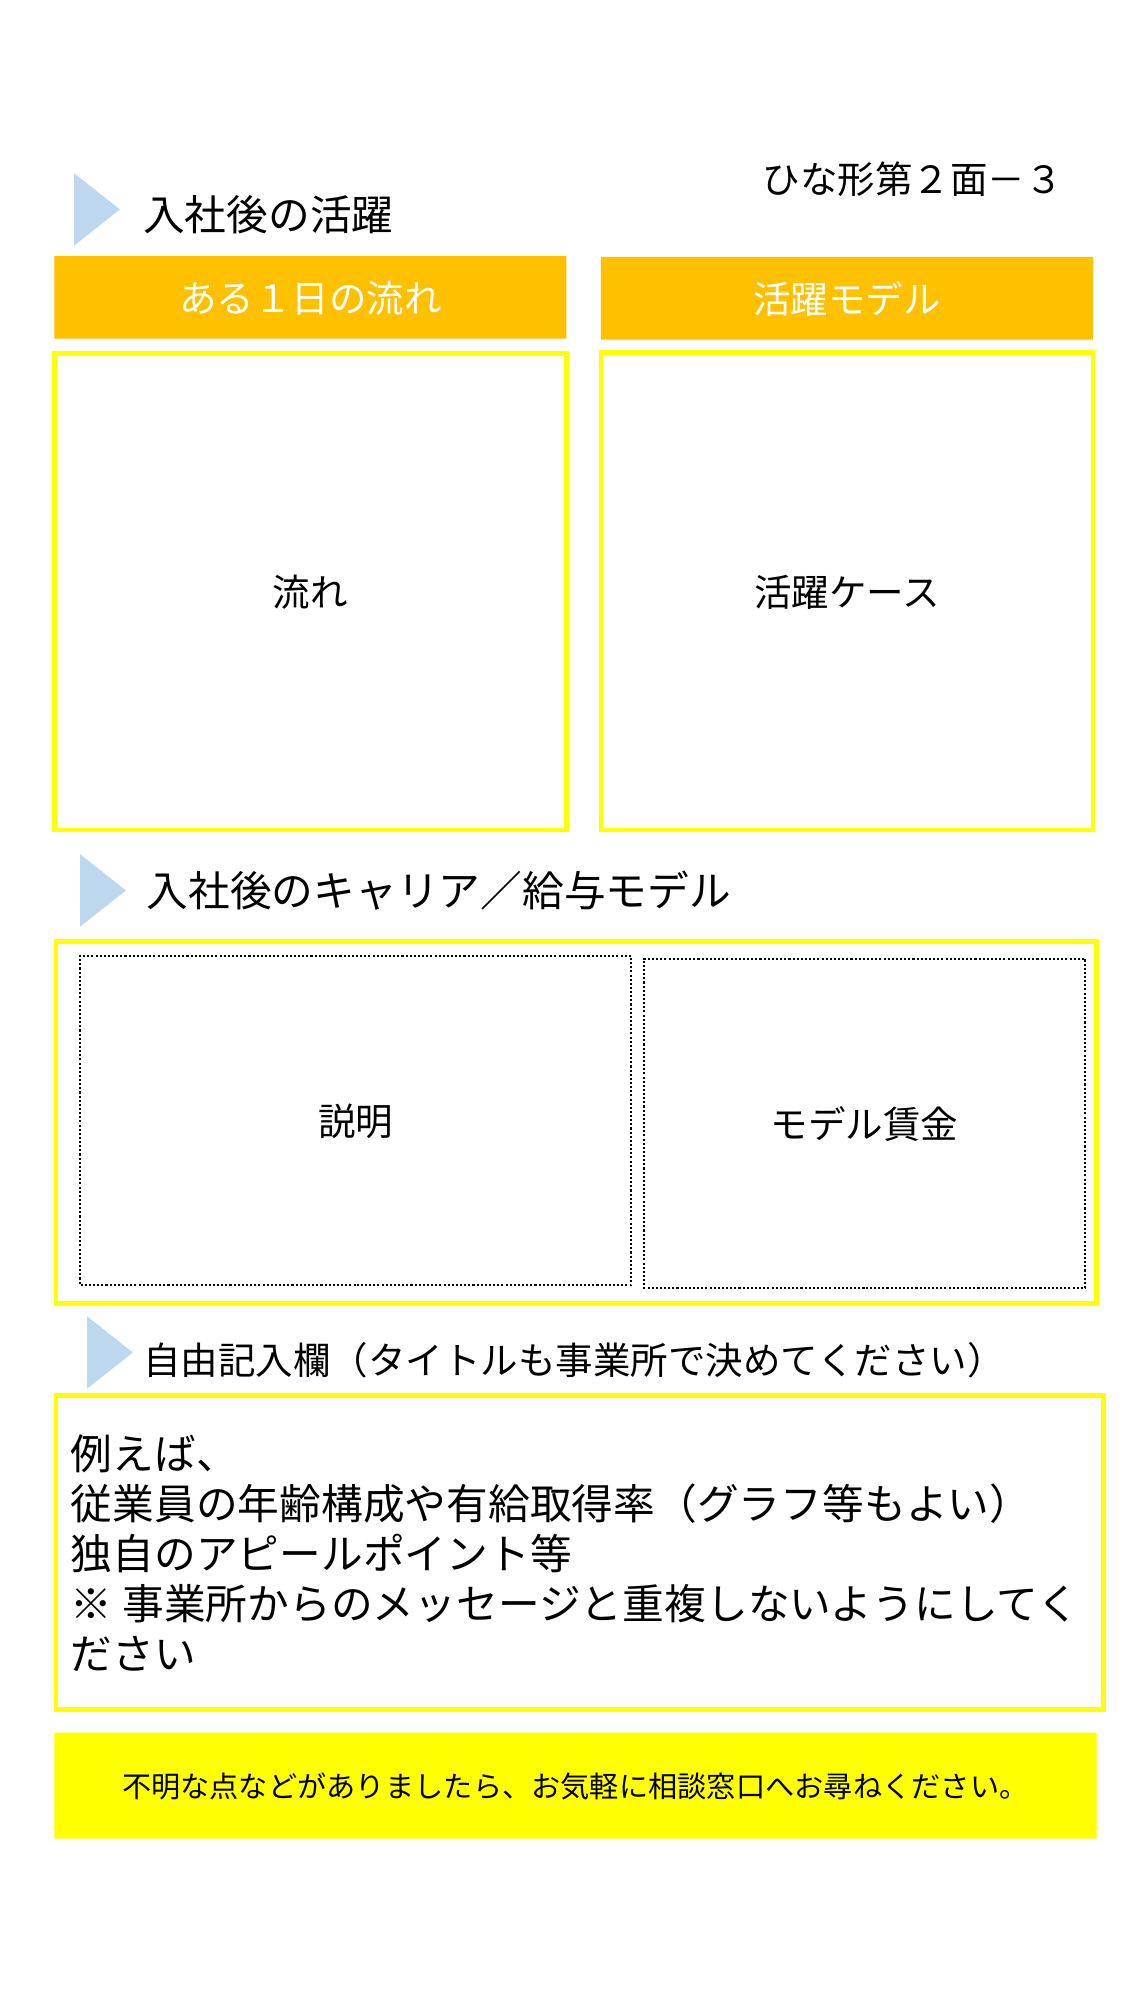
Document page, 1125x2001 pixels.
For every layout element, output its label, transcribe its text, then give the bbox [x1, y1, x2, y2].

text_box 不明な点などがありましたら、お気軽に相談窓口へお尋ねください。 [53, 1732, 1098, 1840]
text_box ひな形第２面－３ [697, 146, 1125, 210]
text_box 説明 [79, 955, 632, 1286]
text_box モデル賃金 [643, 958, 1086, 1289]
text_box 例えば、 従業員の年齢構成や有給取得率（グラフ等もよい） 独自のアピールポイント等 ※事業所からのメッセージと重複しないようにしてください [55, 1395, 1104, 1710]
text_box [73, 171, 122, 248]
text_box 流れ [53, 352, 567, 831]
text_box 入社後の活躍 [127, 176, 817, 251]
text_box 入社後のキャリア／給与モデル [131, 852, 821, 927]
text_box [86, 1314, 135, 1391]
text_box 活躍モデル [600, 256, 1094, 341]
text_box [55, 940, 1098, 1304]
text_box [79, 852, 128, 929]
text_box ある１日の流れ [53, 255, 567, 340]
text_box 活躍ケース [600, 352, 1094, 831]
text_box 自由記入欄（タイトルも事業所で決めてください） [127, 1322, 1098, 1395]
